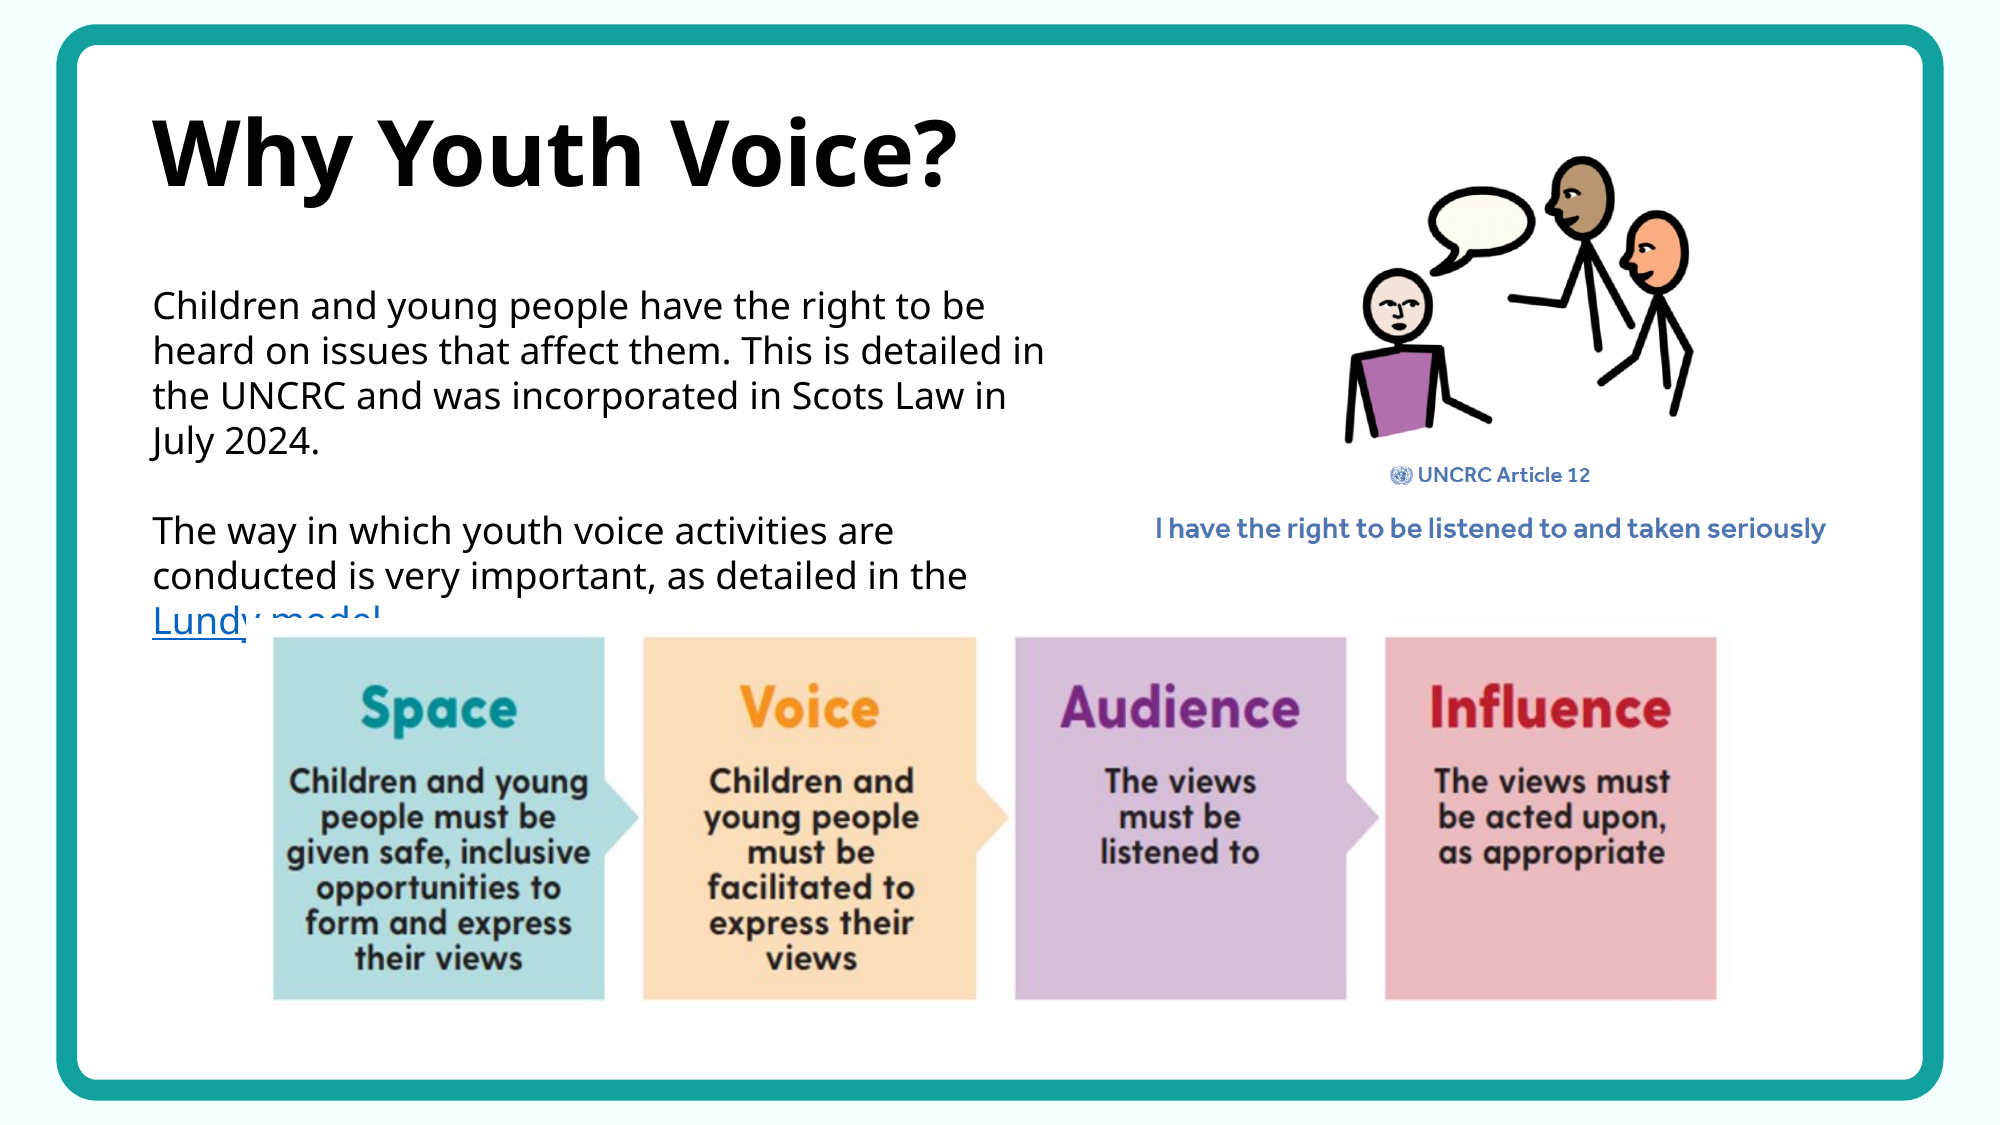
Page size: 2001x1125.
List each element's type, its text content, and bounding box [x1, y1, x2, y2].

text_box Children and young people have the right to be heard on issues that affect them. This is detailed in the UNCRC and was incorporated in Scots Law in July 2024. The way in which youth voice activities are conducted is very important, as detailed in the Lundy model [137, 274, 1092, 656]
title Why Youth Voice? [137, 48, 1163, 266]
picture [246, 618, 1754, 1030]
picture [1140, 148, 1841, 553]
